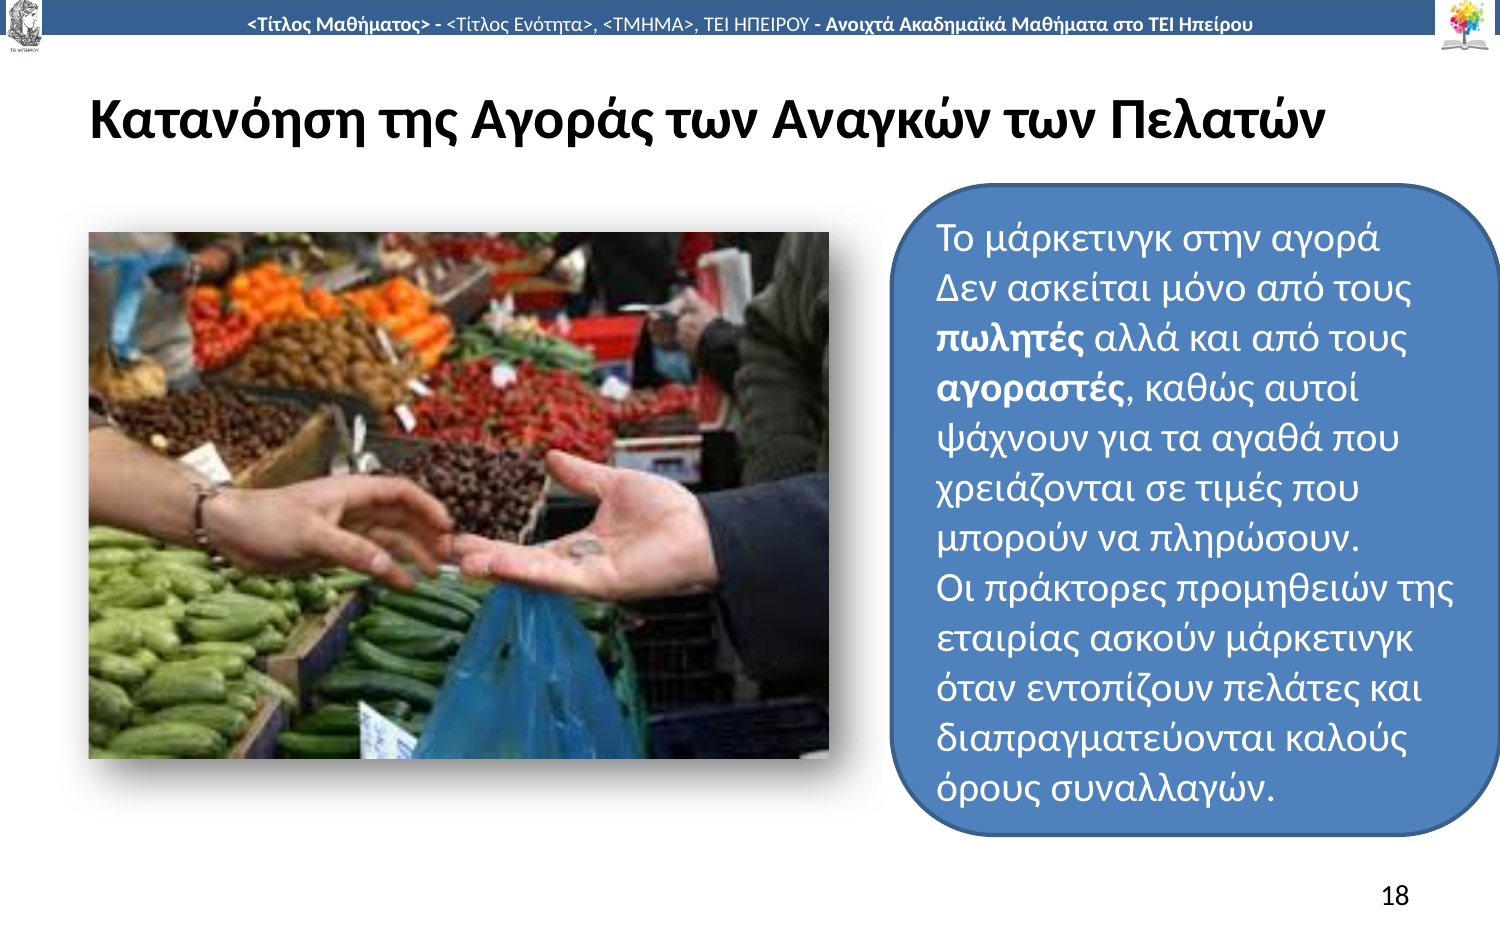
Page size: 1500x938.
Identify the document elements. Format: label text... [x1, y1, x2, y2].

text_box Το μάρκετινγκ στην αγορά Δεν ασκείται μόνο από τους πωλητές αλλά και από τους αγοραστές, καθώς αυτοί ψάχνουν για τα αγαθά που χρειάζονται σε τιμές που μπορούν να πληρώσουν. Οι πράκτορες προμηθειών της εταιρίας ασκούν μάρκετινγκ όταν εντοπίζουν πελάτες και διαπραγματεύονται καλούς όρους συναλλαγών. [889, 183, 1500, 838]
picture [1435, 0, 1495, 52]
title Κατανόηση της Αγοράς των Αναγκών των Πελατών [75, 37, 1425, 194]
picture [88, 232, 830, 760]
slide_number 18 [1074, 868, 1425, 919]
picture [6, 0, 42, 54]
